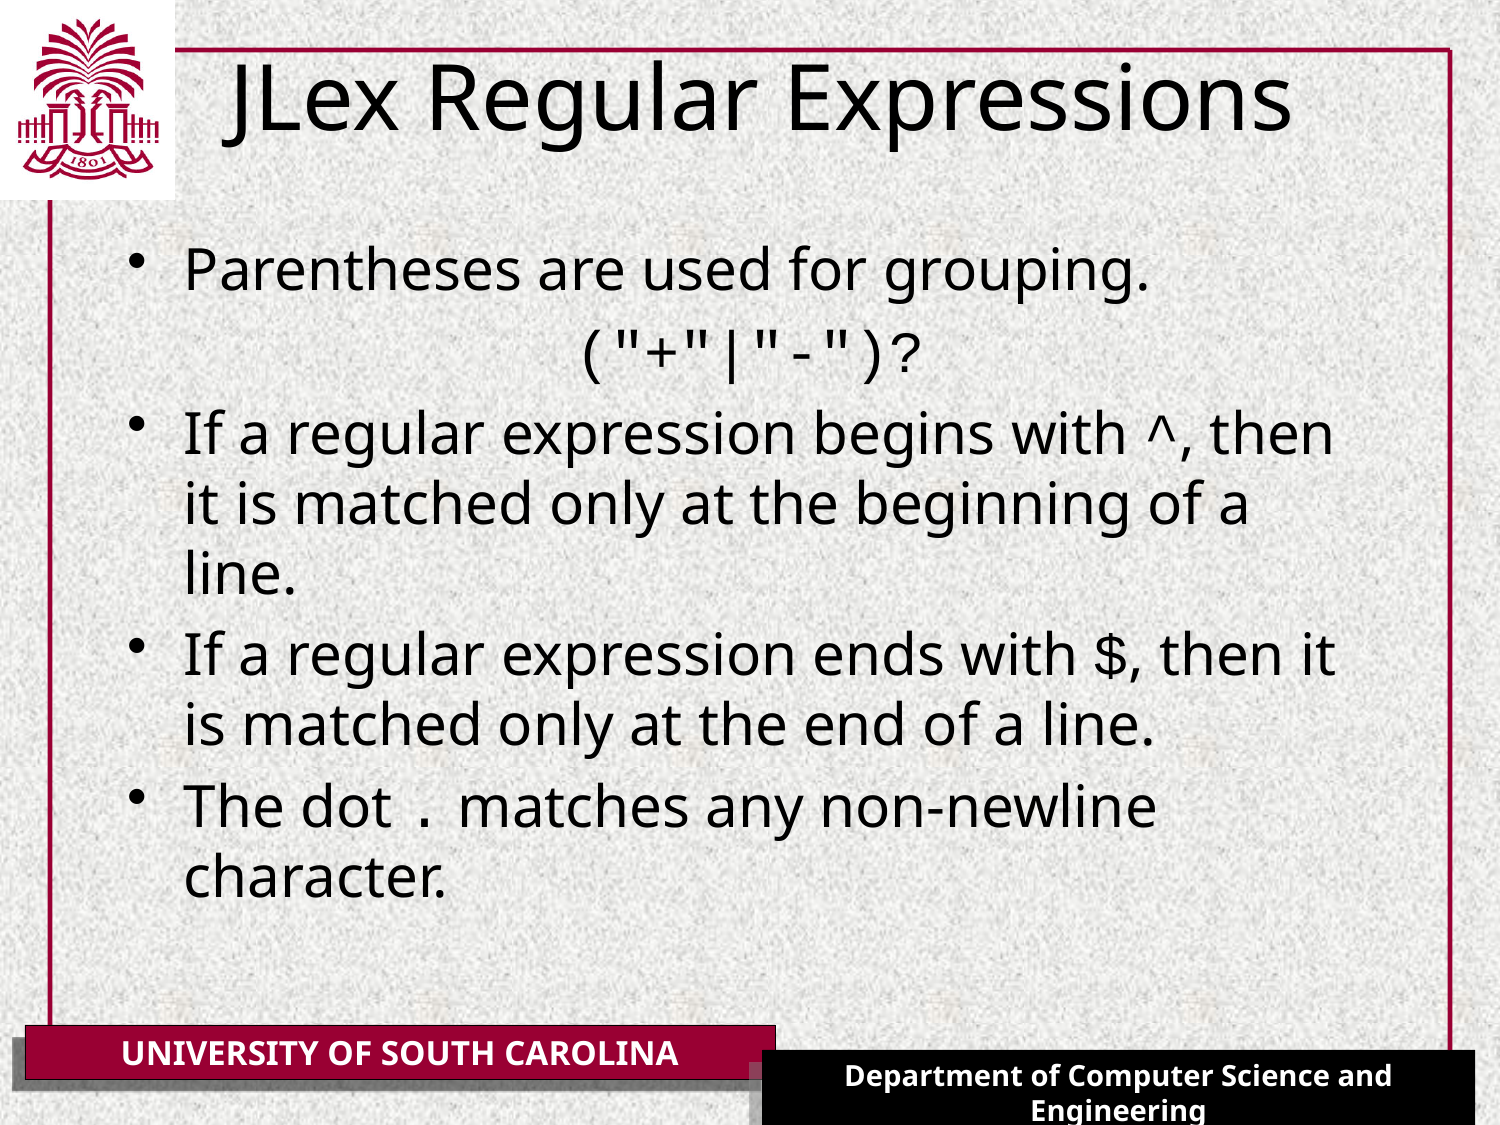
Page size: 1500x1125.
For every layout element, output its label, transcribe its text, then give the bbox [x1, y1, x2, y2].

list Parentheses are used for grouping. ("+"|"-")? If a regular expression begins with ^, then it is matched only at the beginning of a line. If a regular expression ends with $, then it is matched only at the end of a line. The dot . matches any non-newline character. [112, 224, 1388, 1000]
title JLex Regular Expressions [125, 24, 1400, 163]
picture [13, 1038, 749, 1091]
picture [0, 0, 1500, 1125]
